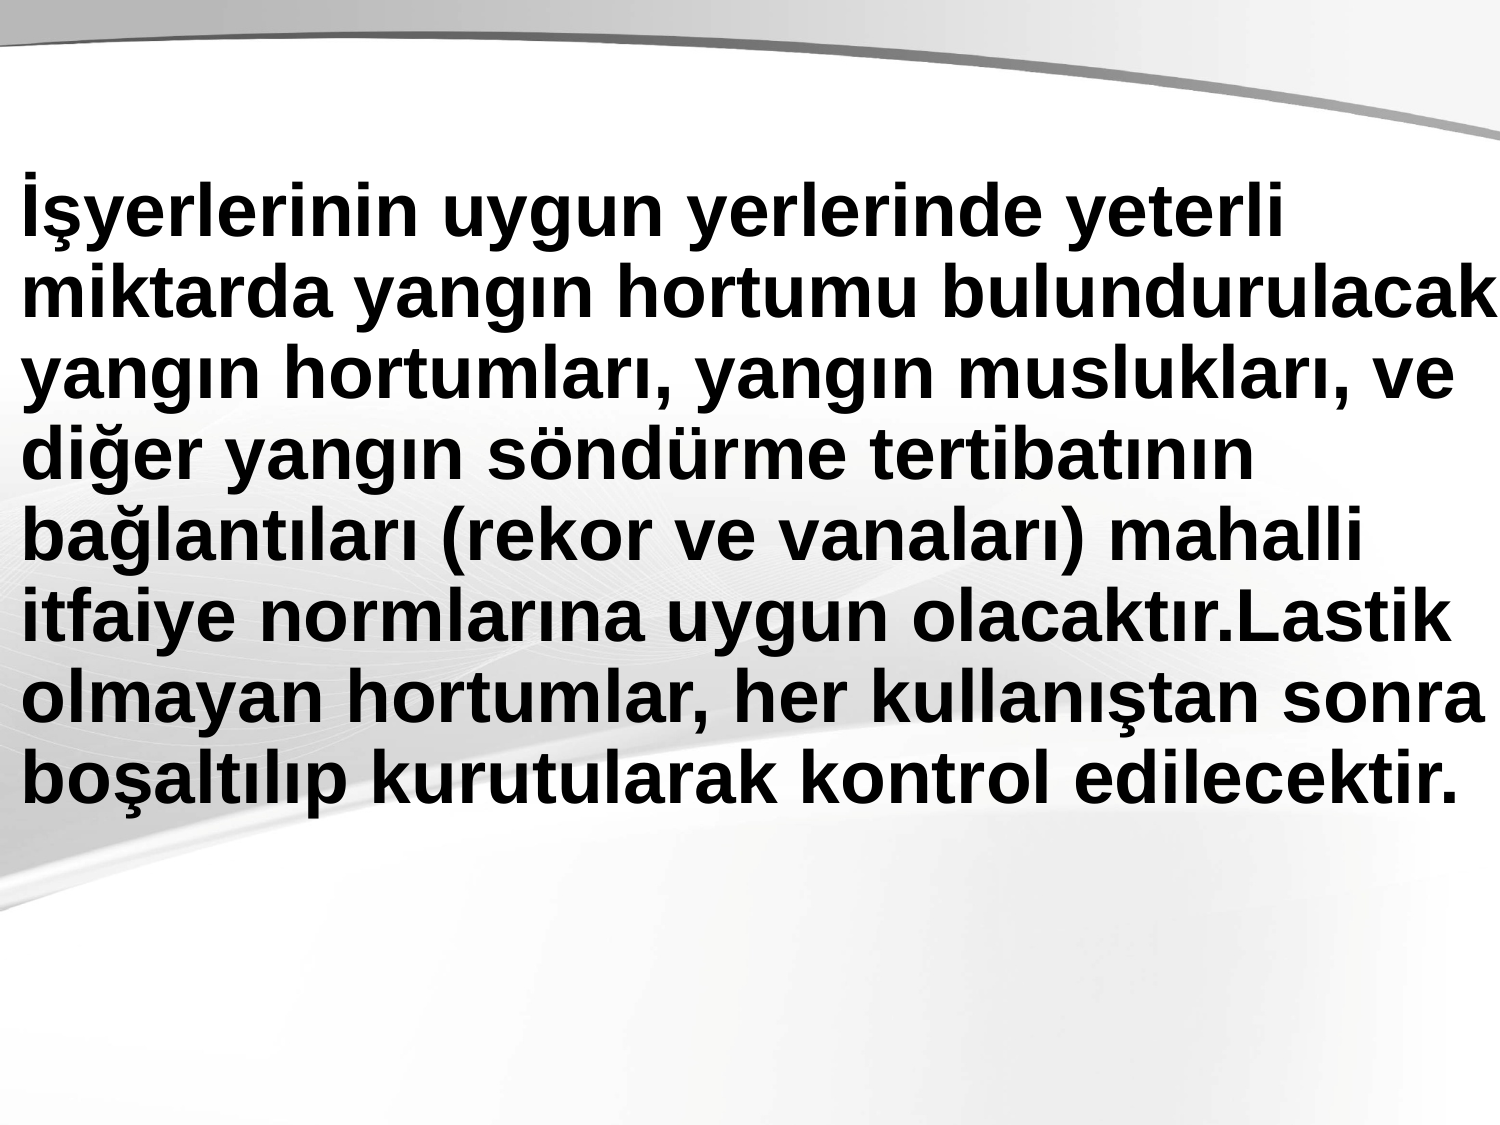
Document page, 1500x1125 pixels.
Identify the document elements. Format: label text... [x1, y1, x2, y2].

title İşyerlerinin uygun yerlerinde yeterli miktarda yangın hortumu bulundurulacak, yangın hortumları, yangın muslukları, ve diğer yangın söndürme tertibatının bağlantıları (rekor ve vanaları) mahalli itfaiye normlarına uygun olacaktır.Lastik olmayan hortumlar, her kullanıştan sonra boşaltılıp kurutularak kontrol edilecektir. [20, 164, 1500, 1125]
picture [0, 0, 1500, 1125]
